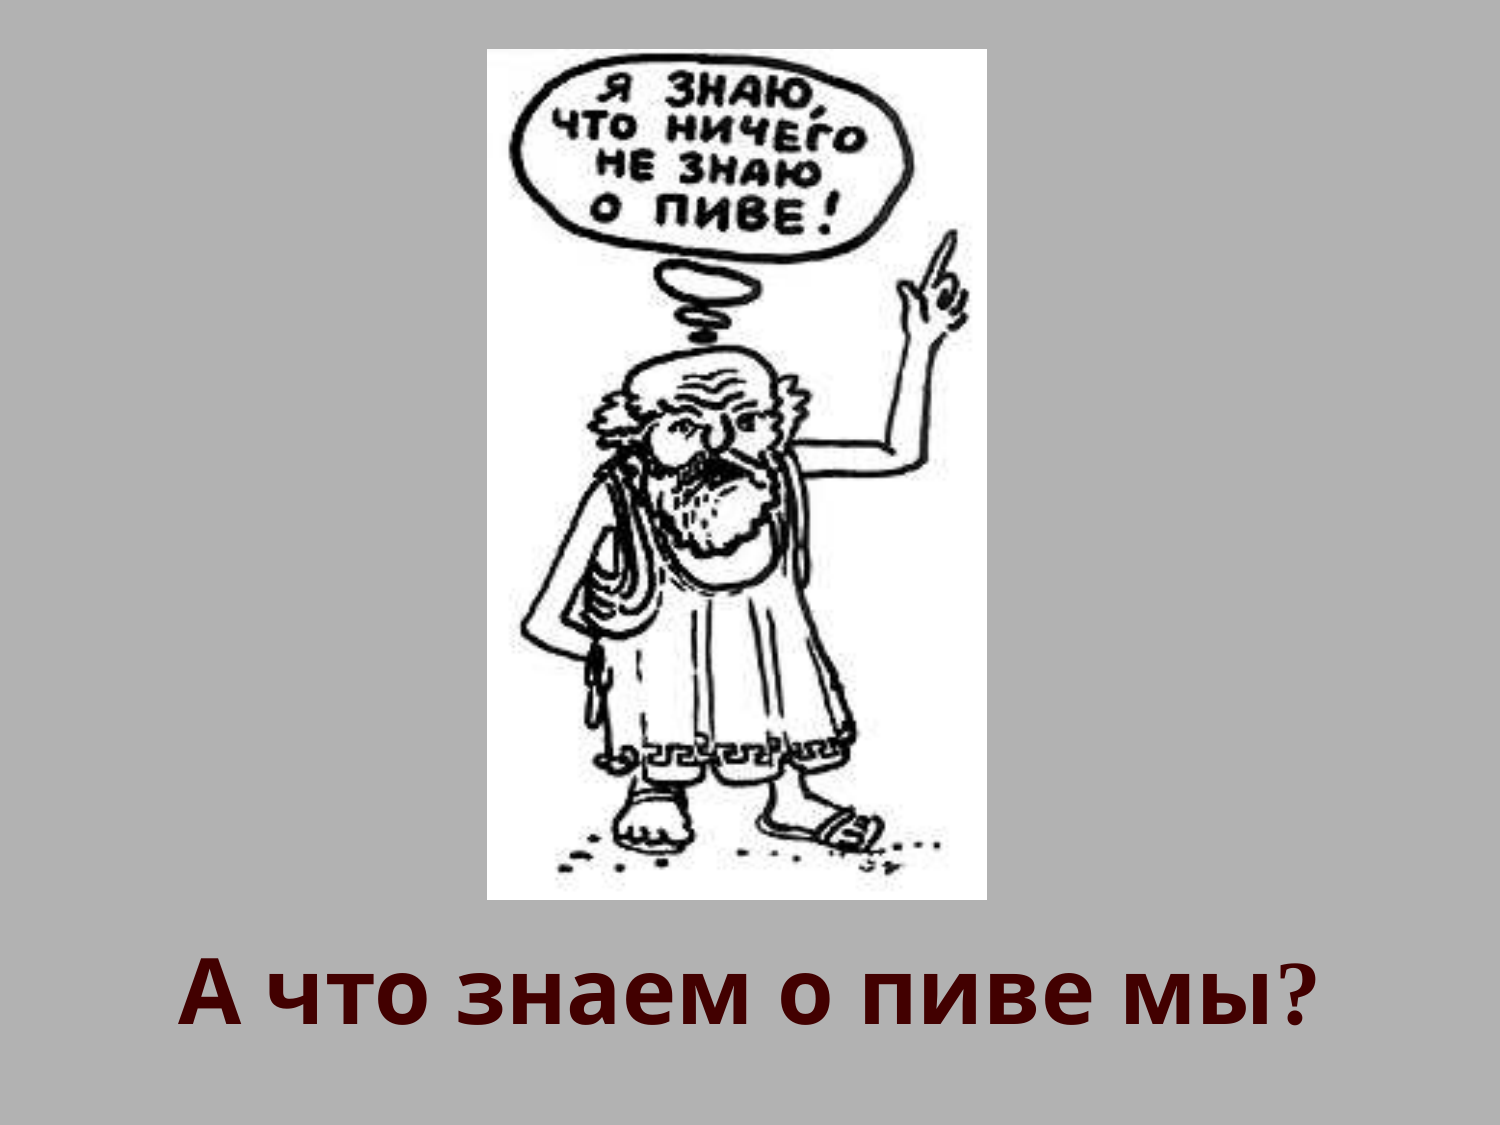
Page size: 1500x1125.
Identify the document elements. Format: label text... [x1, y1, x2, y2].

title А что знаем о пиве мы? [49, 899, 1451, 1051]
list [487, 49, 987, 901]
